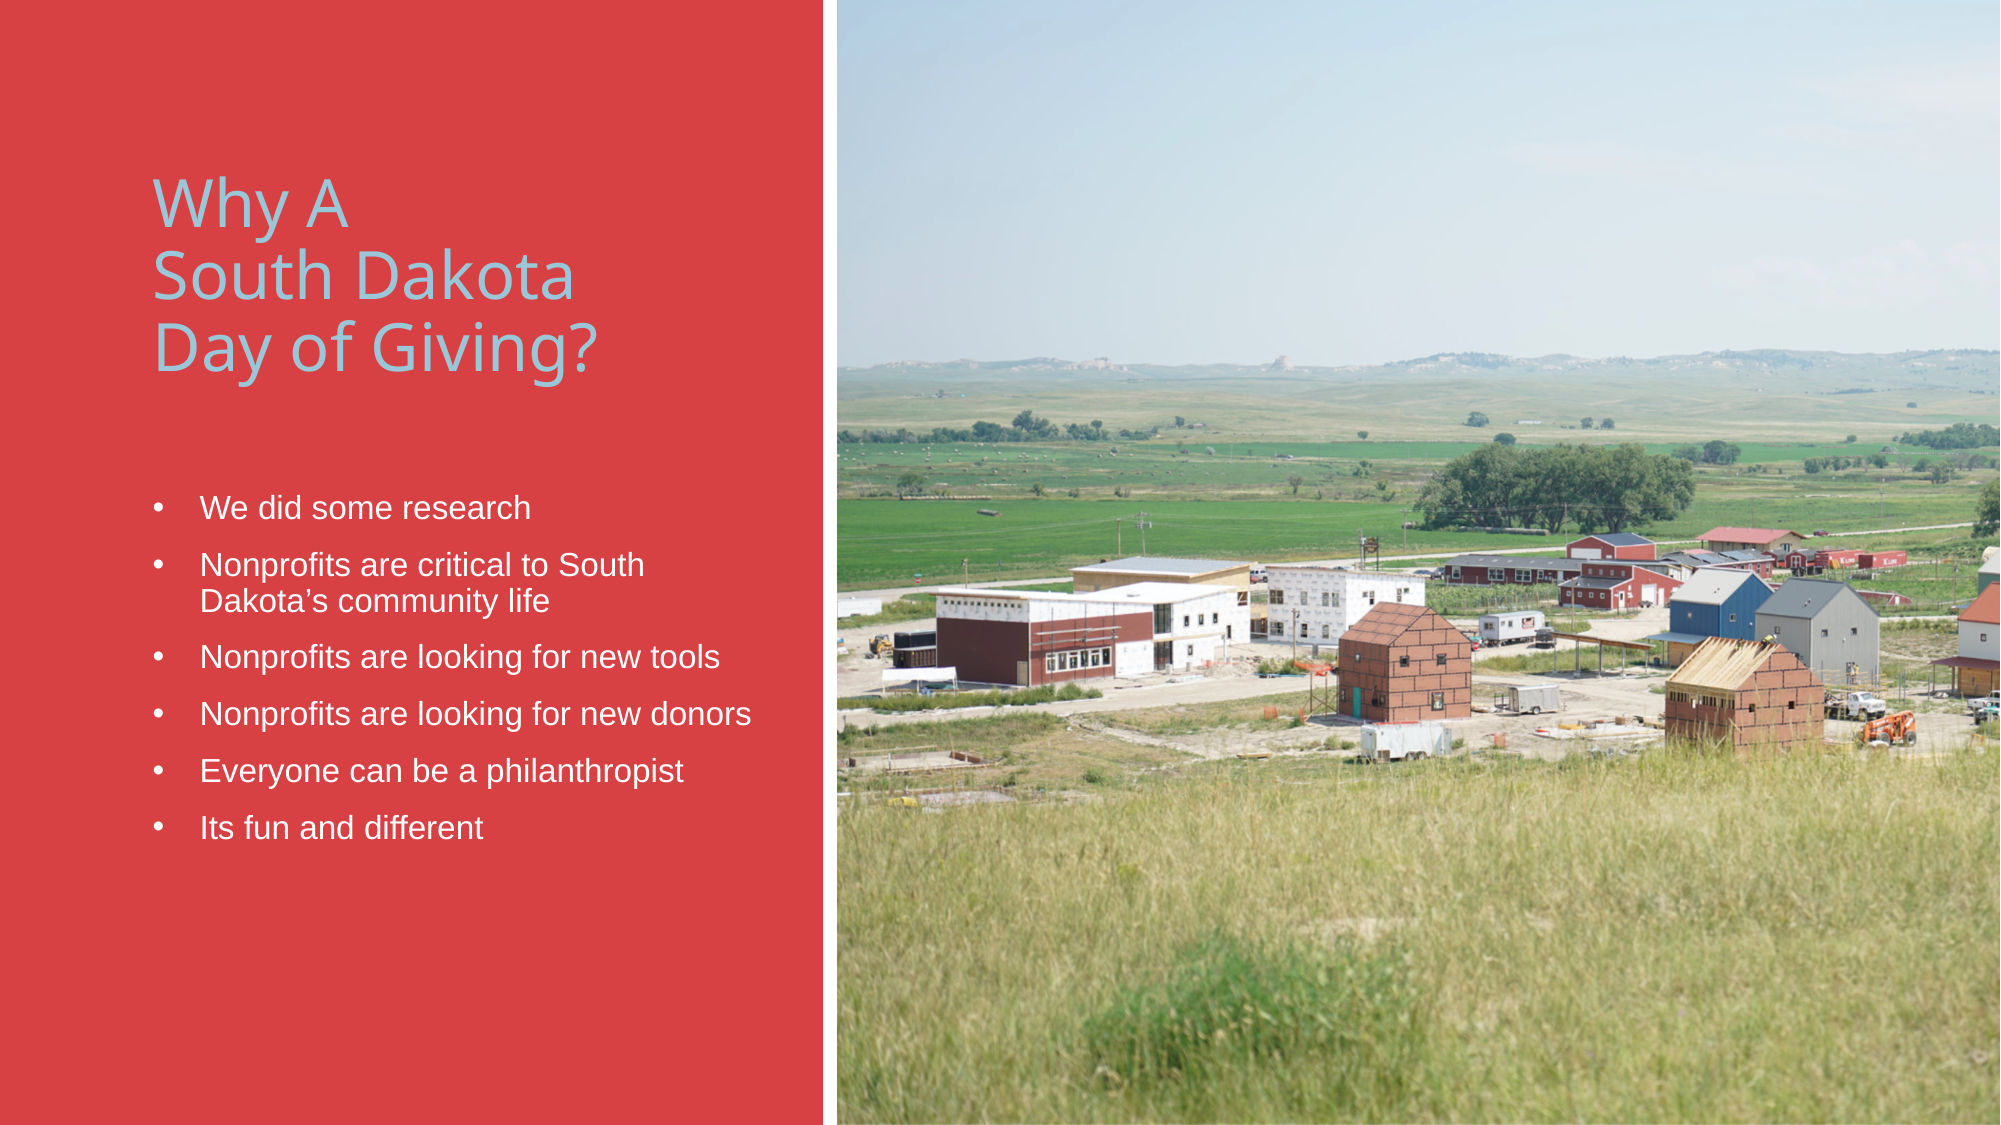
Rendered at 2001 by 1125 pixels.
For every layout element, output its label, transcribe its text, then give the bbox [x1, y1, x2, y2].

list We did some research Nonprofits are critical to South Dakota’s community life Nonprofits are looking for new tools Nonprofits are looking for new donors Everyone can be a philanthropist Its fun and different [137, 422, 783, 1048]
picture [837, 0, 2000, 1125]
title Why A South Dakota Day of Giving? [137, 130, 783, 394]
